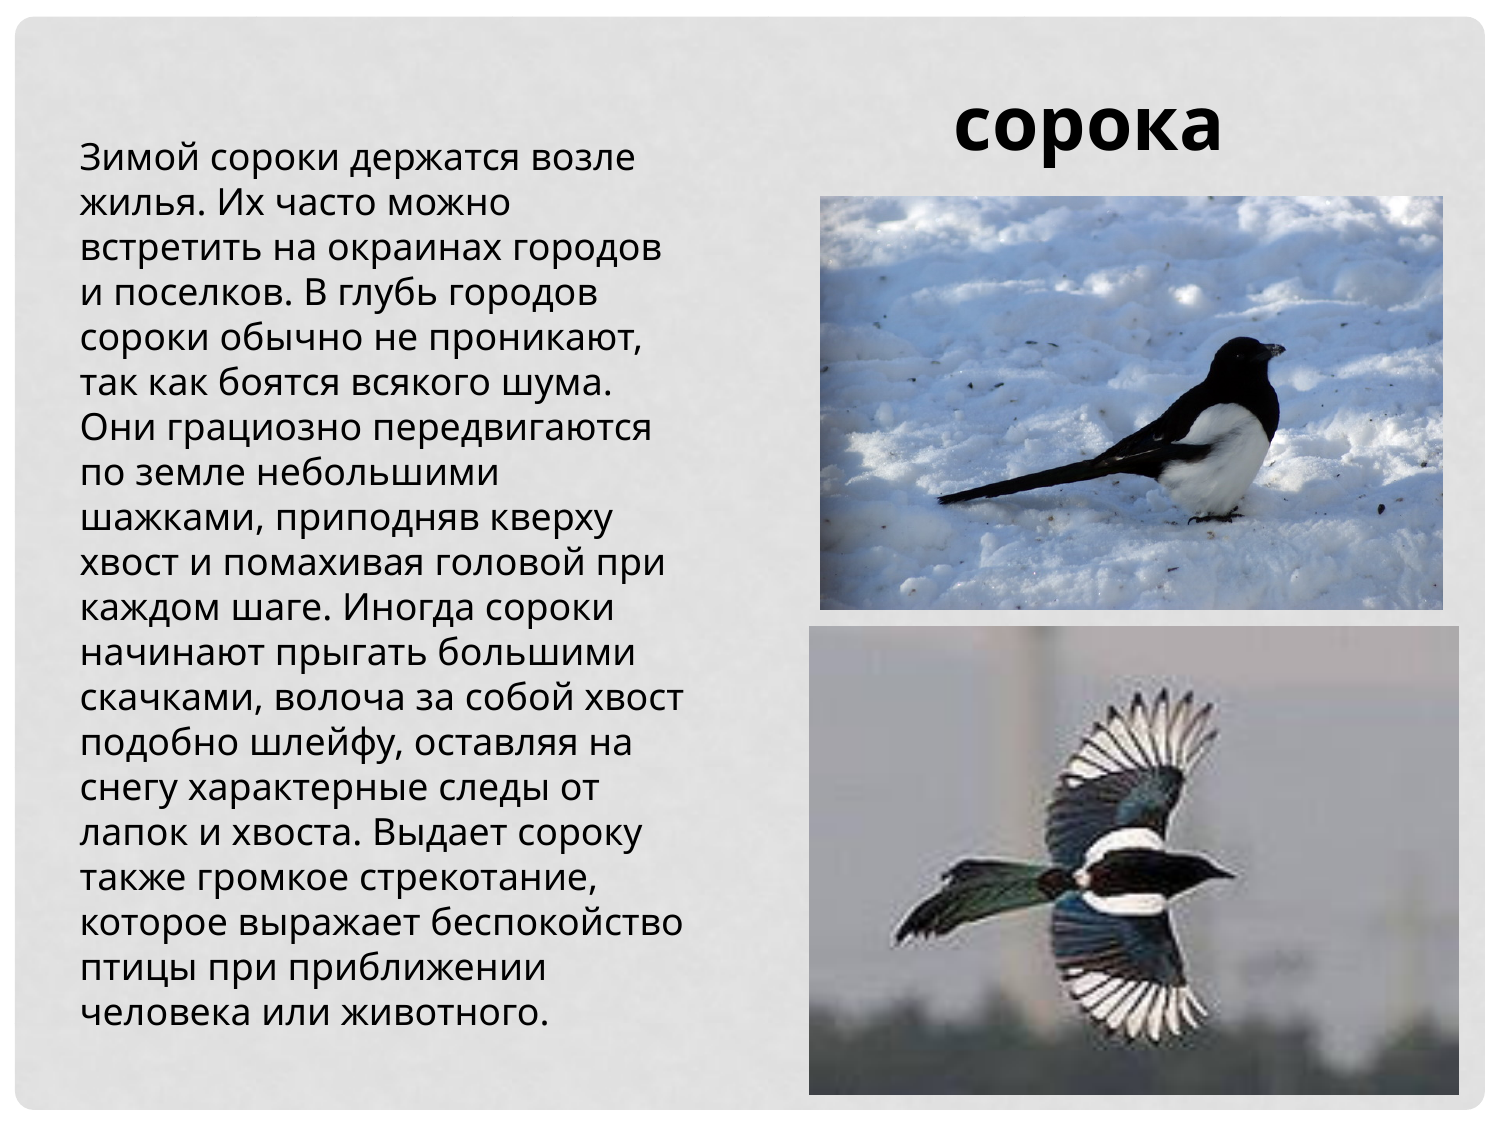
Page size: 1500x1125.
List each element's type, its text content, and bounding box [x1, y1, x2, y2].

picture [808, 626, 1459, 1096]
text_box Зимой сороки держатся возле жилья. Их часто можно встретить на окраинах городов и поселков. В глубь городов сороки обычно не проникают, так как боятся всякого шума. Они грациозно передвигаются по земле небольшими шажками, приподняв кверху хвост и помахивая головой при каждом шаге. Иногда сороки начинают прыгать большими скачками, волоча за собой хвост подобно шлейфу, оставляя на снегу характерные следы от лапок и хвоста. Выдает сороку также громкое стрекотание, которое выражает беспокойство птицы при приближении человека или животного. [64, 125, 703, 1041]
text_box сорока [938, 68, 1365, 173]
picture [819, 196, 1443, 611]
